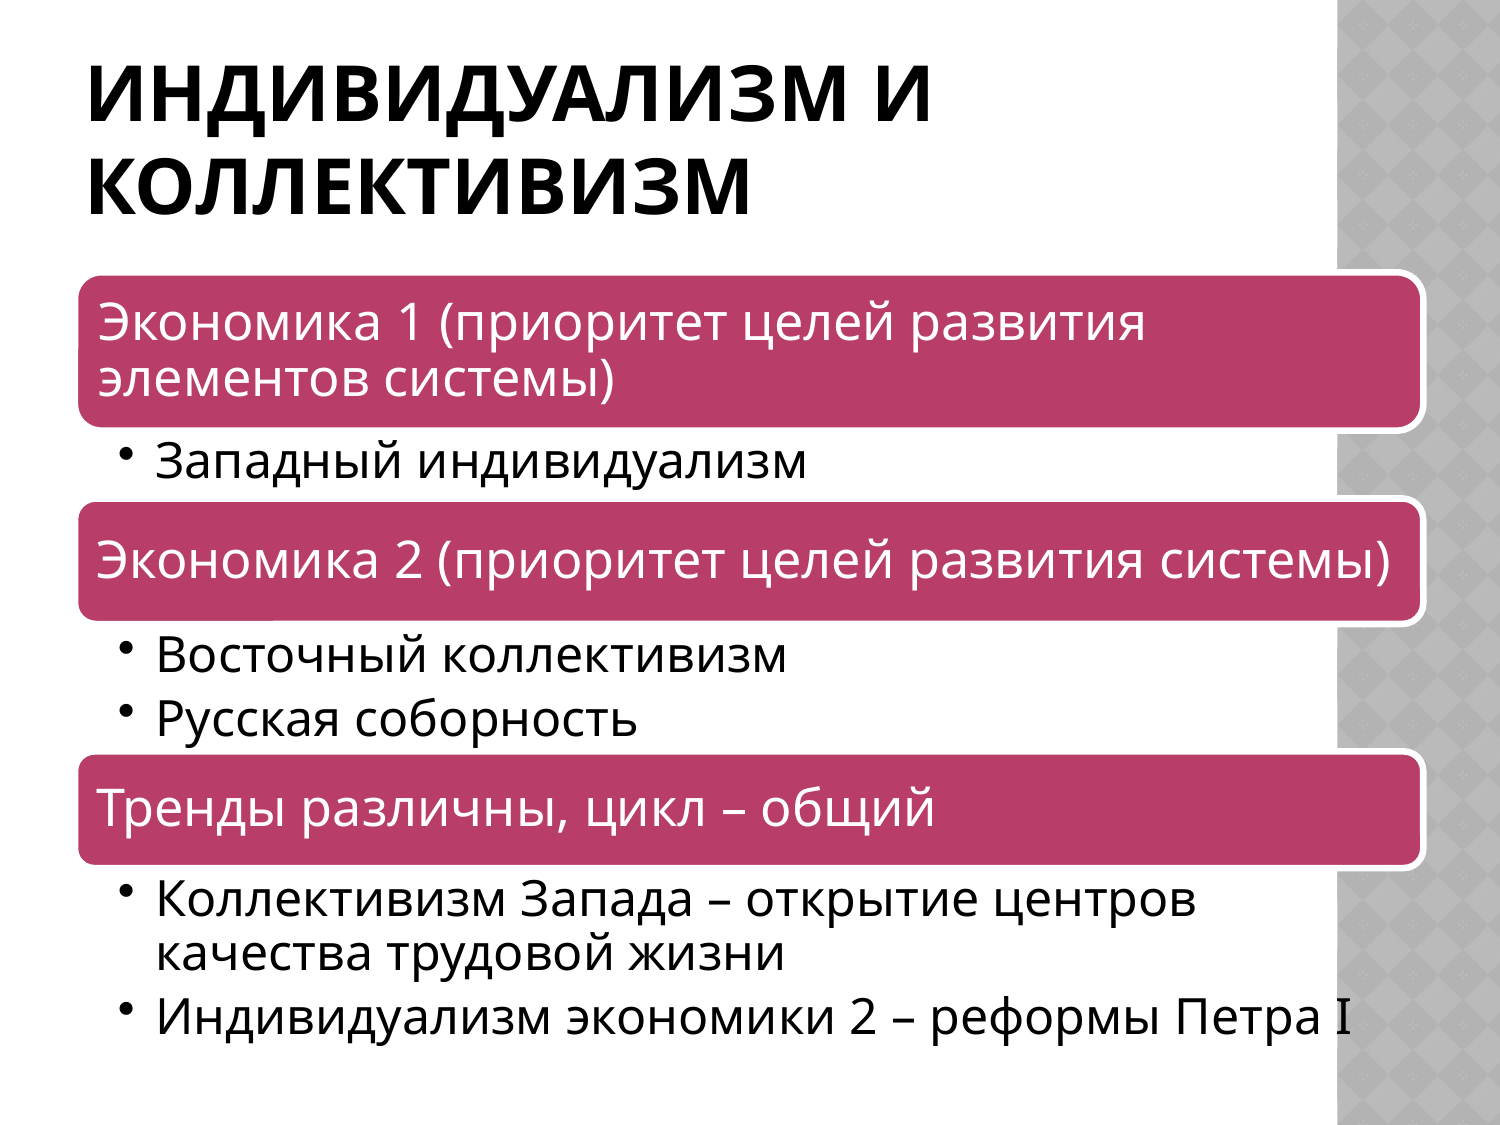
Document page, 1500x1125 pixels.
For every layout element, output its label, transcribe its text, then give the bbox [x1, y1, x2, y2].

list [74, 263, 1424, 1060]
title Индивидуализм и коллективизм [76, 42, 1265, 231]
